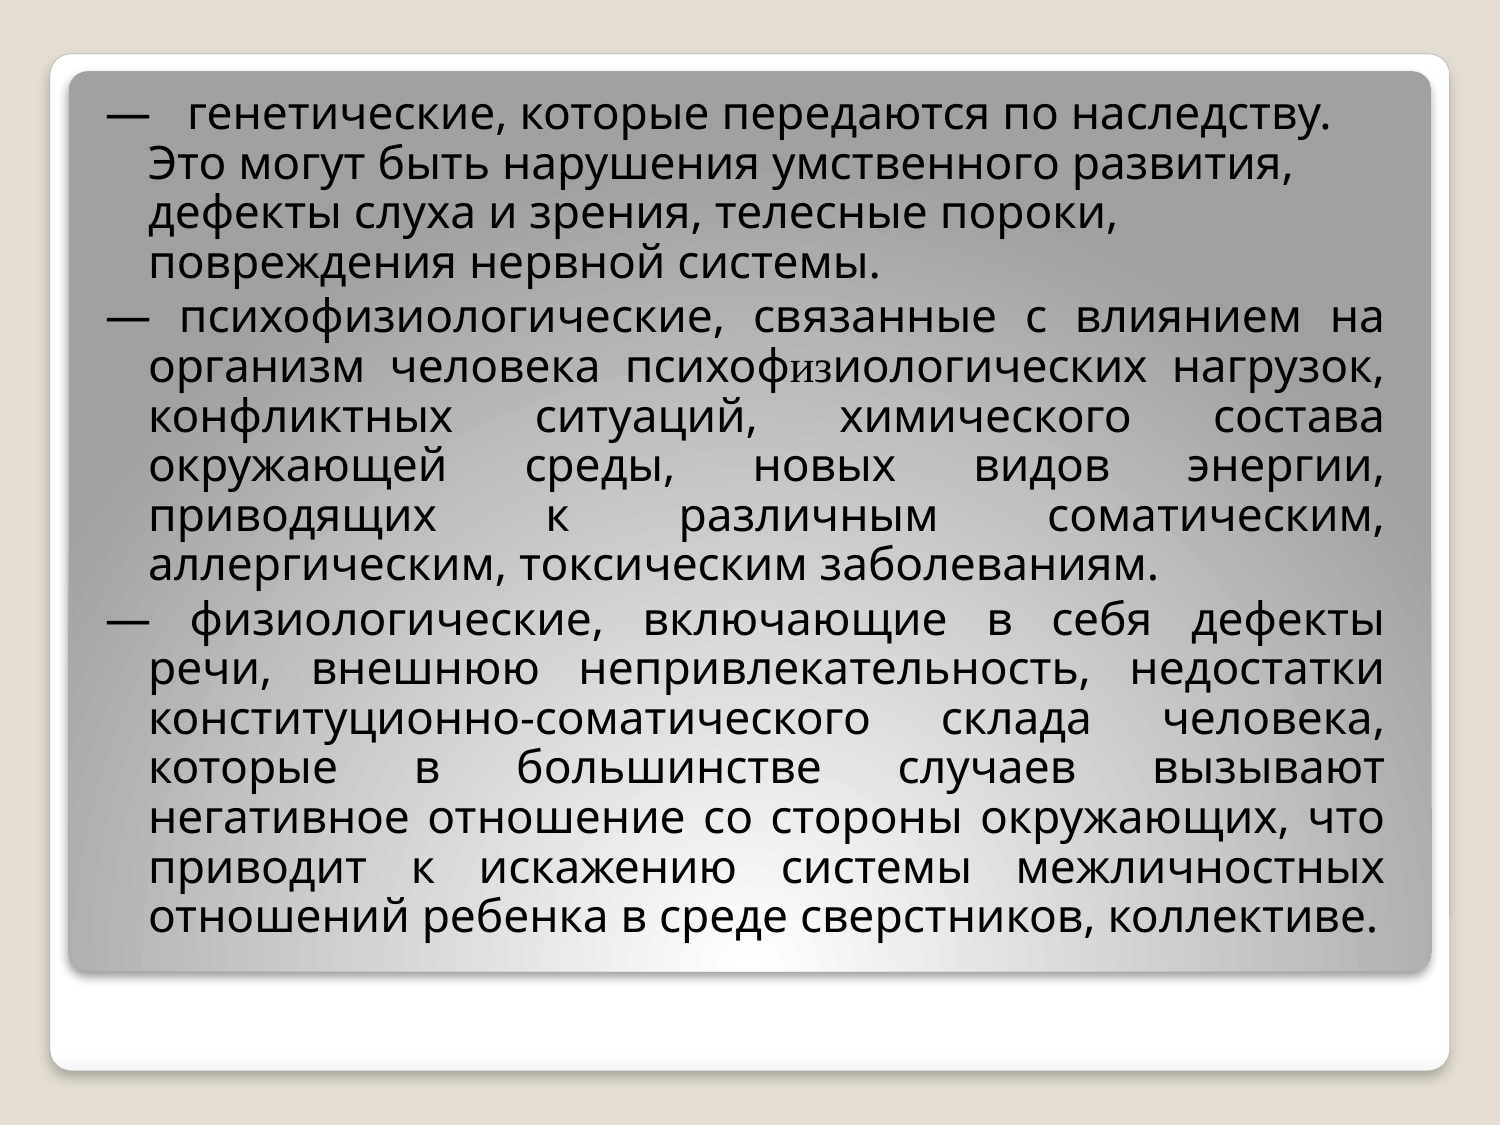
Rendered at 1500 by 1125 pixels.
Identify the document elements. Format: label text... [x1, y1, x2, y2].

list — генетические, которые передаются по наследству. Это могут быть нарушения умственного развития, дефекты слуха и зрения, телесные пороки, повреждения нервной системы. — психофизиологические, связанные с влиянием на организм человека психофизиологических нагрузок, конфликтных ситуаций, химического состава окружающей среды, новых видов энергии, приводящих к различным соматическим, аллергическим, токсическим заболеваниям. — физиологические, включающие в себя дефекты речи, внешнюю непривлекательность, недостатки конституционно-соматического склада человека, которые в большинстве случаев вызывают негативное отношение со стороны окружающих, что приводит к искажению системы межличностных отношений ребенка в среде сверстников, коллективе. [74, 74, 1401, 1001]
